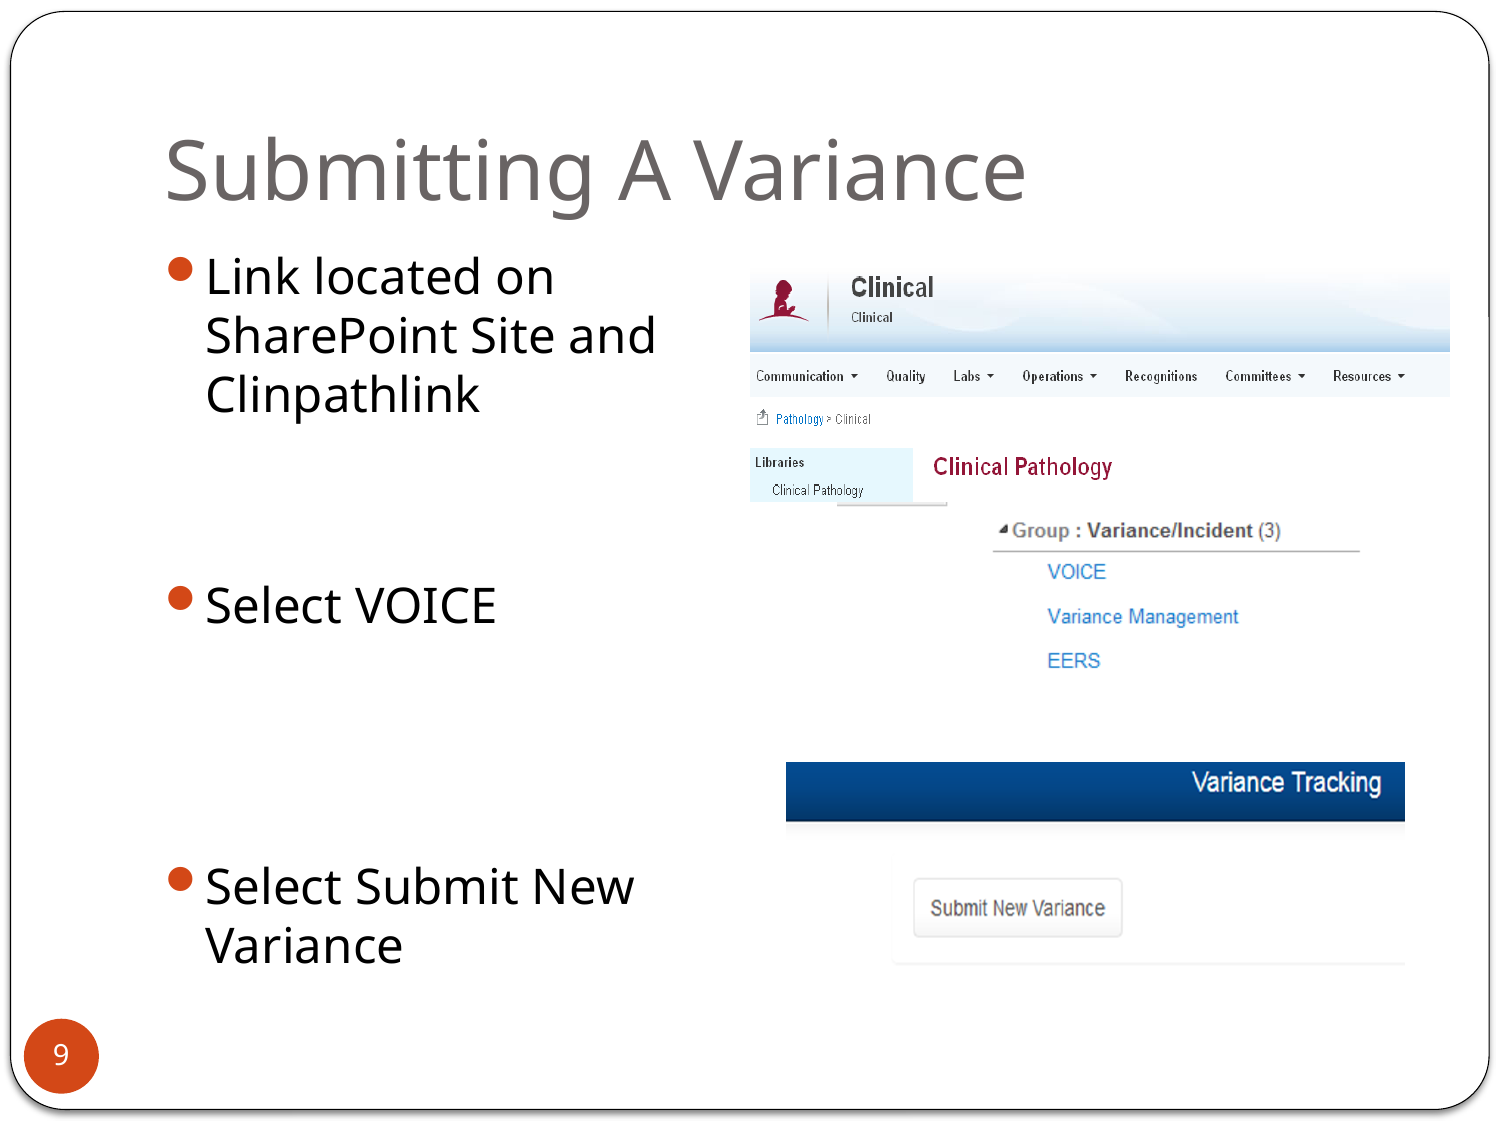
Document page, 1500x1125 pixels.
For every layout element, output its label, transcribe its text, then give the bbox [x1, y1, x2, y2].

picture [786, 762, 1406, 1020]
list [837, 510, 1453, 723]
title Submitting A Variance [150, 45, 1425, 233]
slide_number 9 [23, 1018, 99, 1094]
picture [749, 262, 1451, 502]
list Link located on SharePoint Site and Clinpathlink Select VOICE Select Submit New Variance [150, 237, 765, 988]
